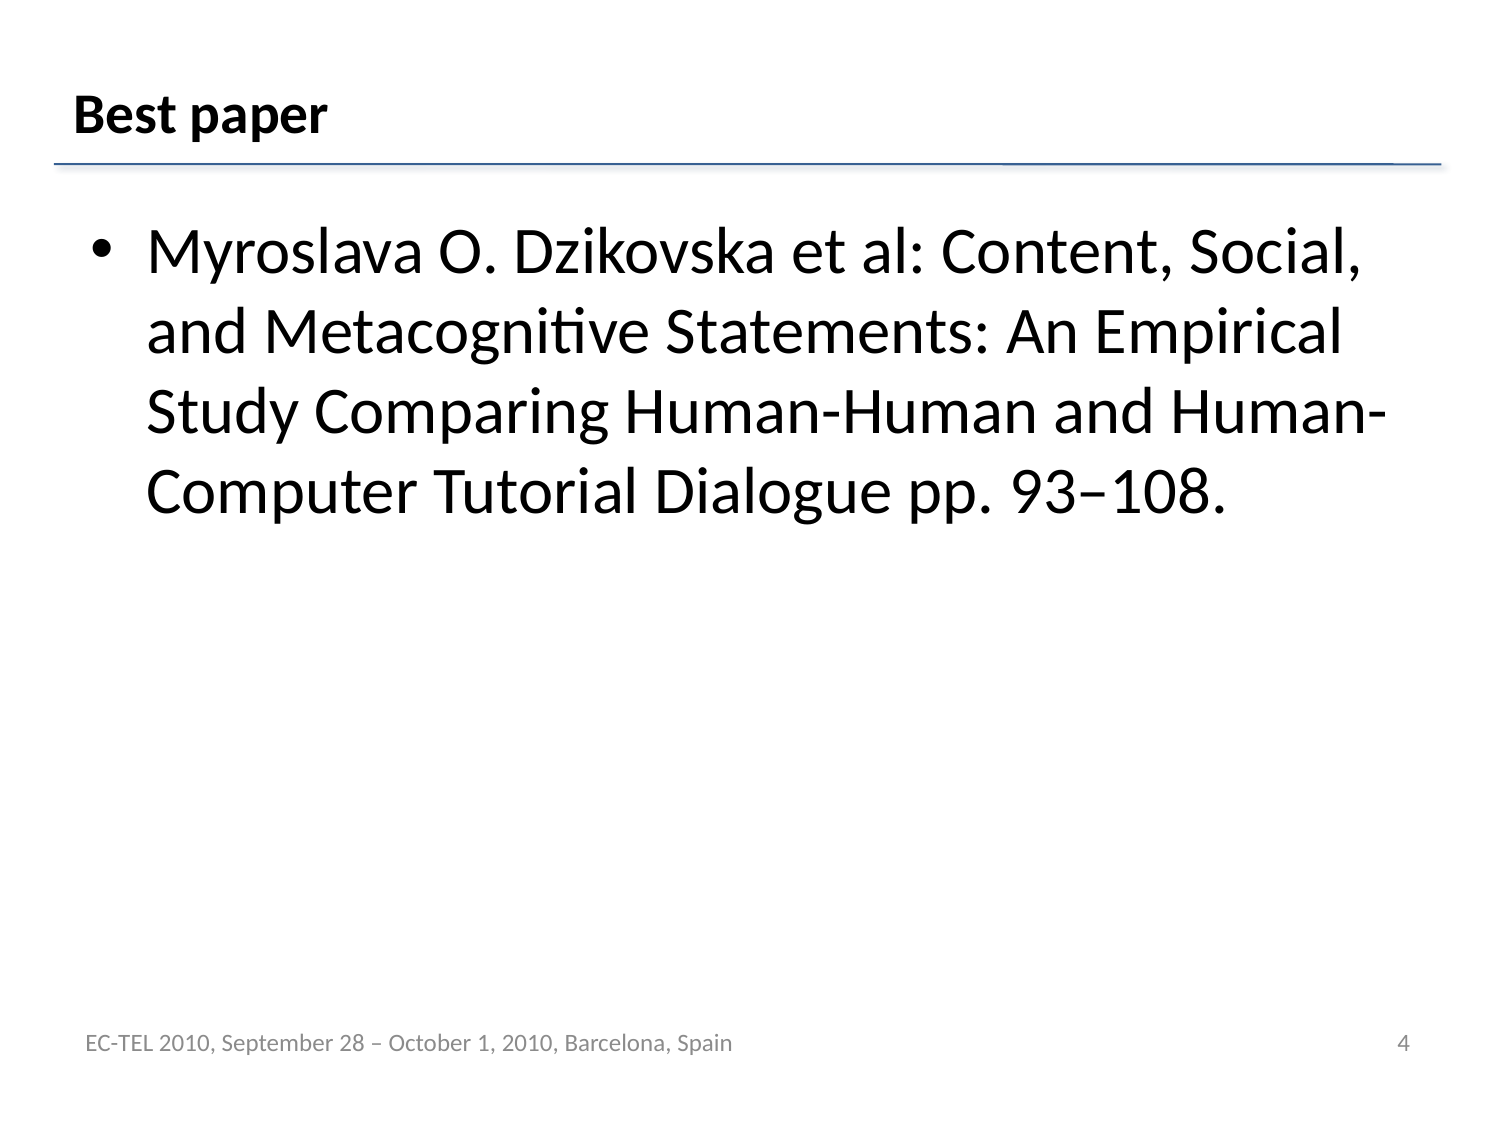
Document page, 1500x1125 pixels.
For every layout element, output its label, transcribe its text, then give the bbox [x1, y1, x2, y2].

title Best paper [58, 68, 1442, 153]
slide_number 4 [1074, 1011, 1425, 1072]
footer EC-TEL 2010, September 28 – October 1, 2010, Barcelona, Spain [70, 1011, 988, 1072]
list Myroslava O. Dzikovska et al: Content, Social, and Metacognitive Statements: An Empirical Study Comparing Human-Human and Human-Computer Tutorial Dialogue pp. 93–108. [75, 199, 1425, 988]
